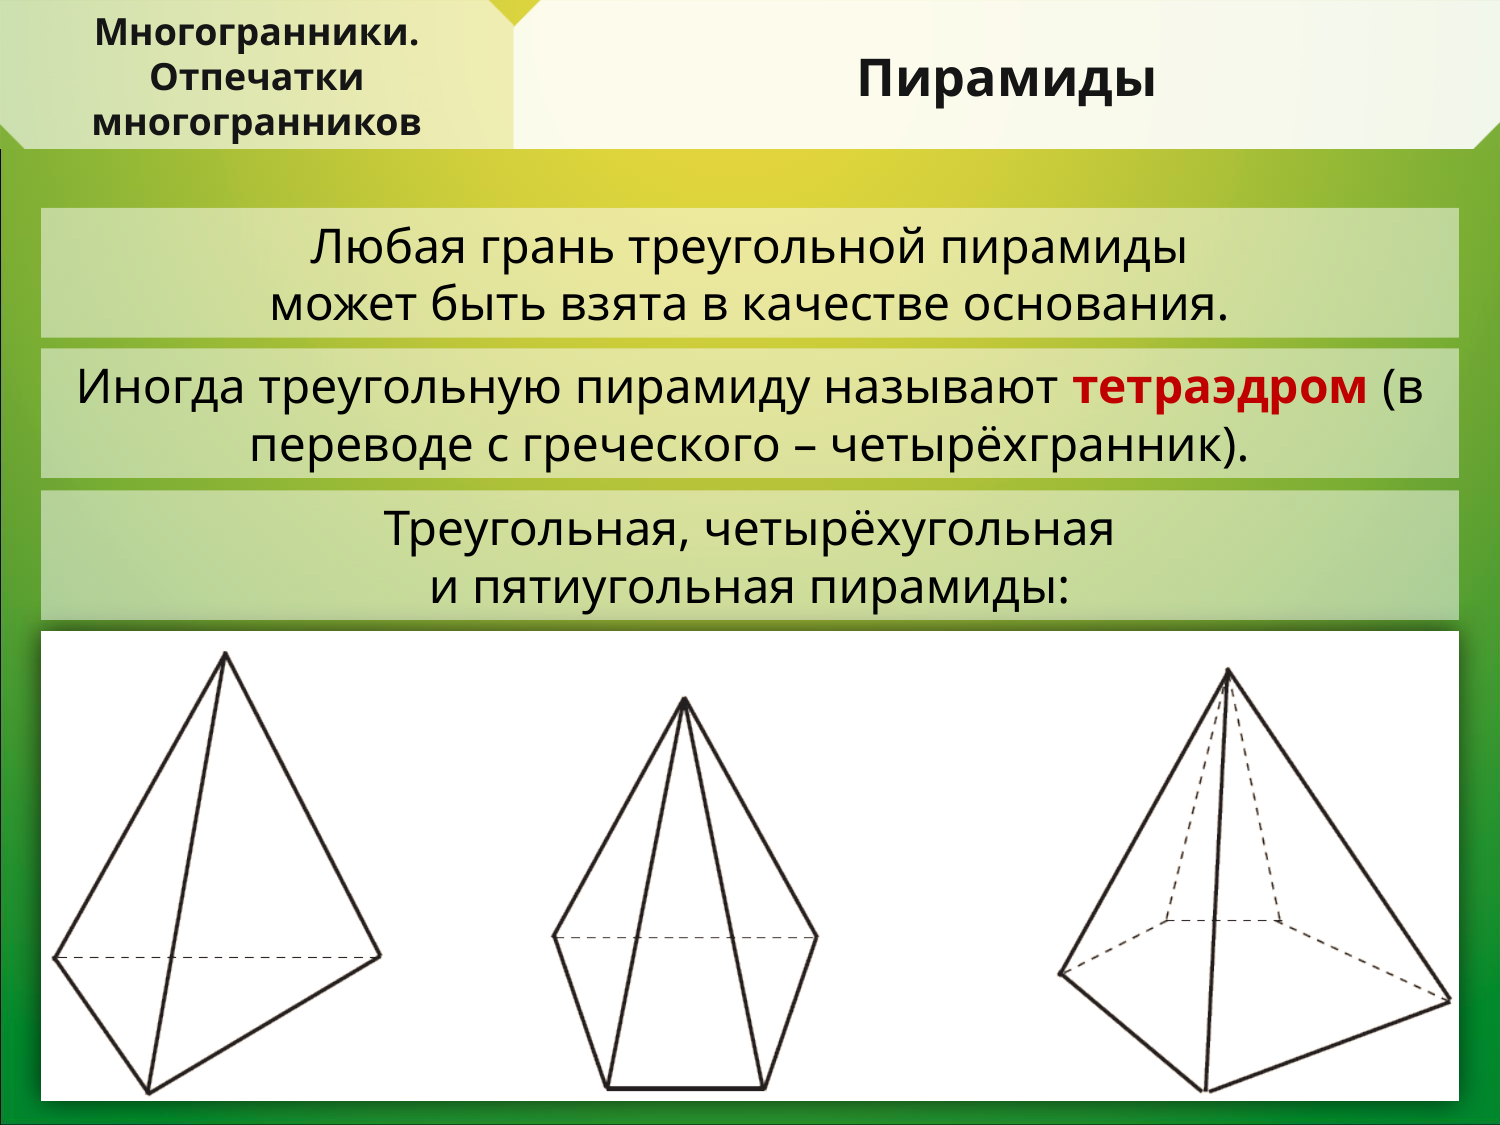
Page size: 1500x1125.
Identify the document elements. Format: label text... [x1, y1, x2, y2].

text_box Иногда треугольную пирамиду называют тетраэдром (в переводе с греческого – четырёхгранник). [41, 348, 1459, 478]
picture [0, 0, 1500, 1125]
text_box Любая грань треугольной пирамиды может быть взята в качестве основания. [41, 207, 1459, 338]
text_box Треугольная, четырёхугольная и пятиугольная пирамиды: [41, 490, 1459, 620]
